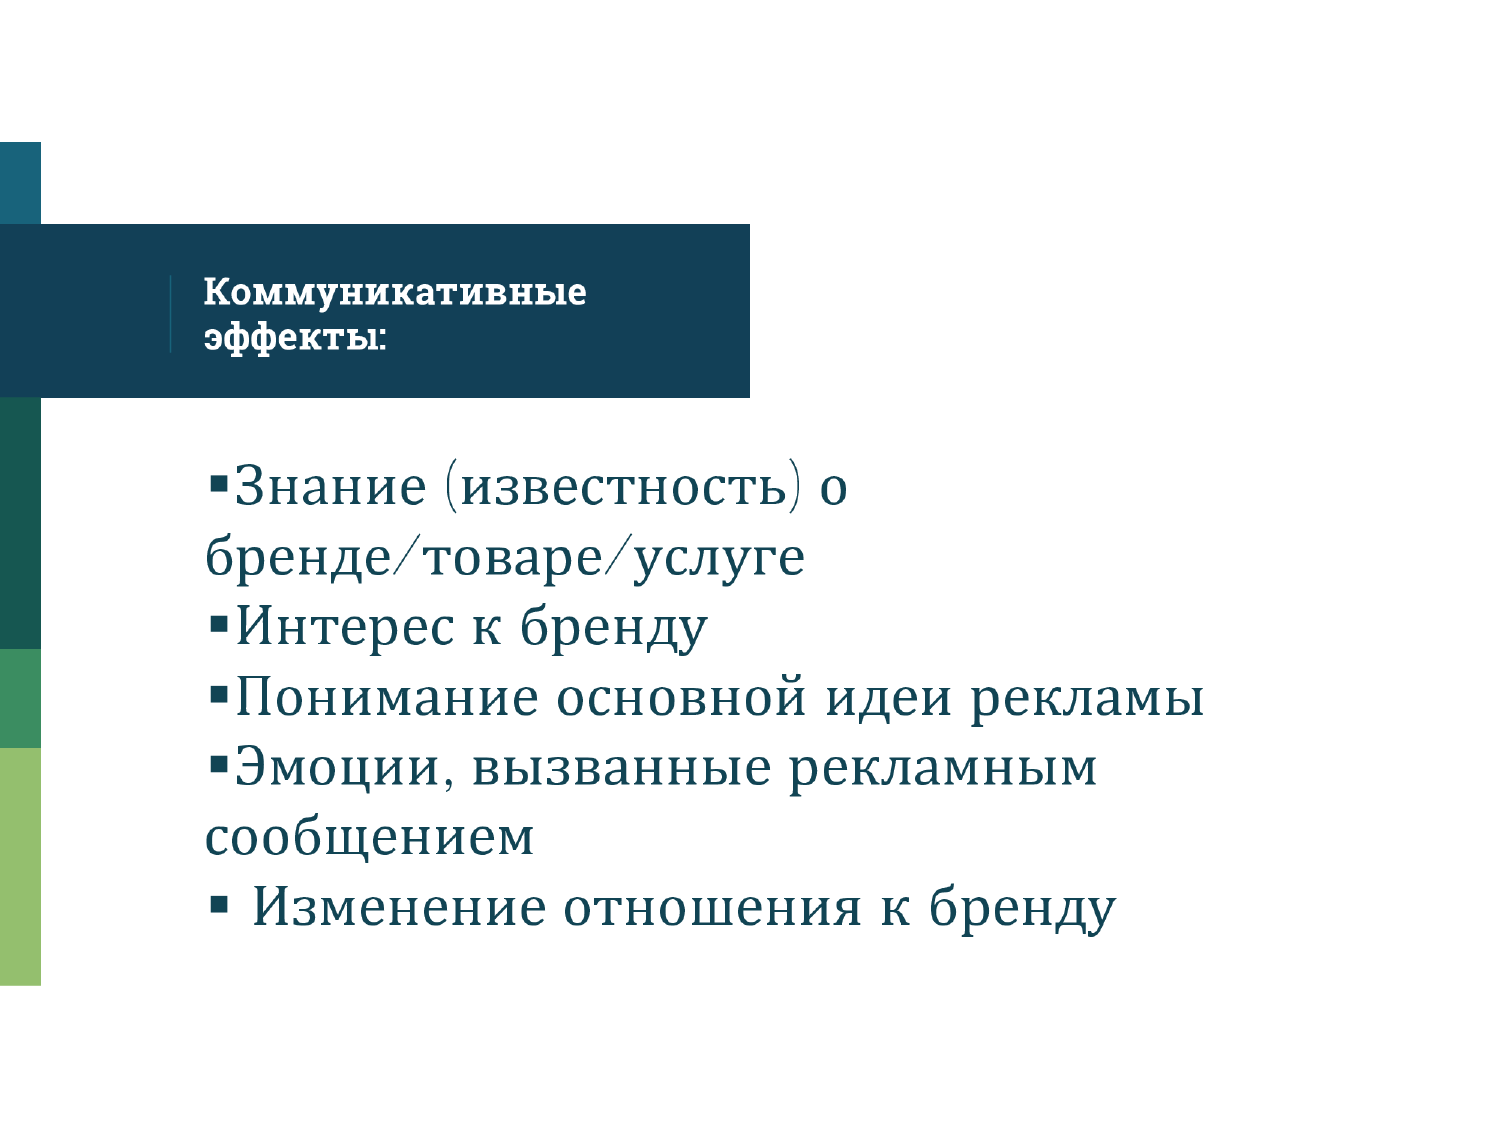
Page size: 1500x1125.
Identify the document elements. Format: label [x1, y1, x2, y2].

picture [0, 141, 1500, 987]
